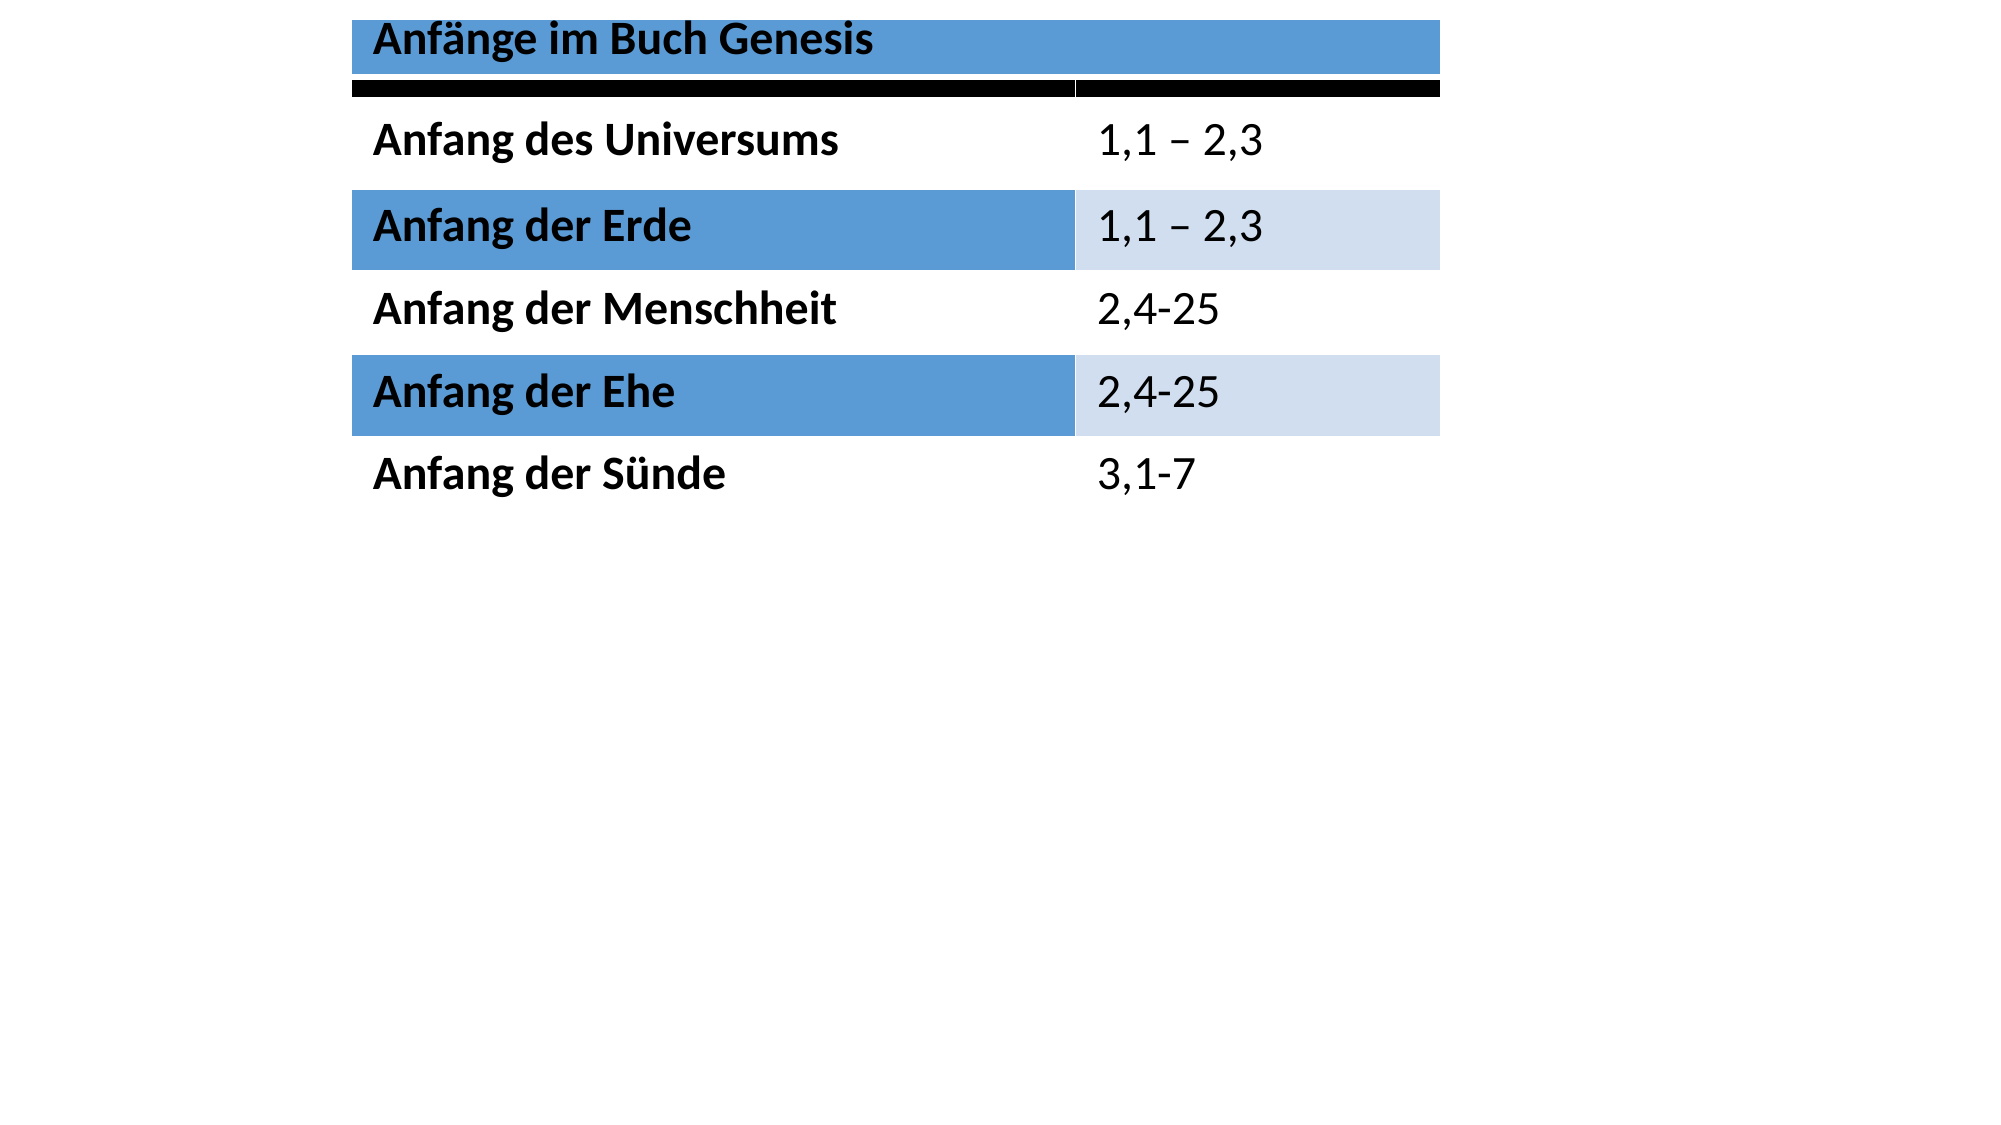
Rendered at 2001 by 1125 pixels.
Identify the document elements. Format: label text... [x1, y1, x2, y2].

table_cell 1,1 – 2,3 [1076, 98, 1440, 188]
table_header Anfänge im Buch Genesis [352, 20, 1440, 74]
table_cell 2,4-25 [1076, 355, 1440, 436]
table_cell Anfang der Sünde [352, 437, 1075, 519]
table_cell 3,1-7 [1076, 437, 1440, 519]
table_cell Anfang des Universums [352, 98, 1075, 188]
table_cell [1076, 80, 1440, 97]
table_cell 2,4-25 [1076, 272, 1440, 353]
table_cell 1,1 – 2,3 [1076, 190, 1440, 270]
table_cell Anfang der Erde [352, 190, 1075, 270]
table_cell Anfang der Ehe [352, 355, 1075, 436]
table_cell Anfang der Menschheit [352, 272, 1075, 353]
table_cell [352, 80, 1075, 97]
